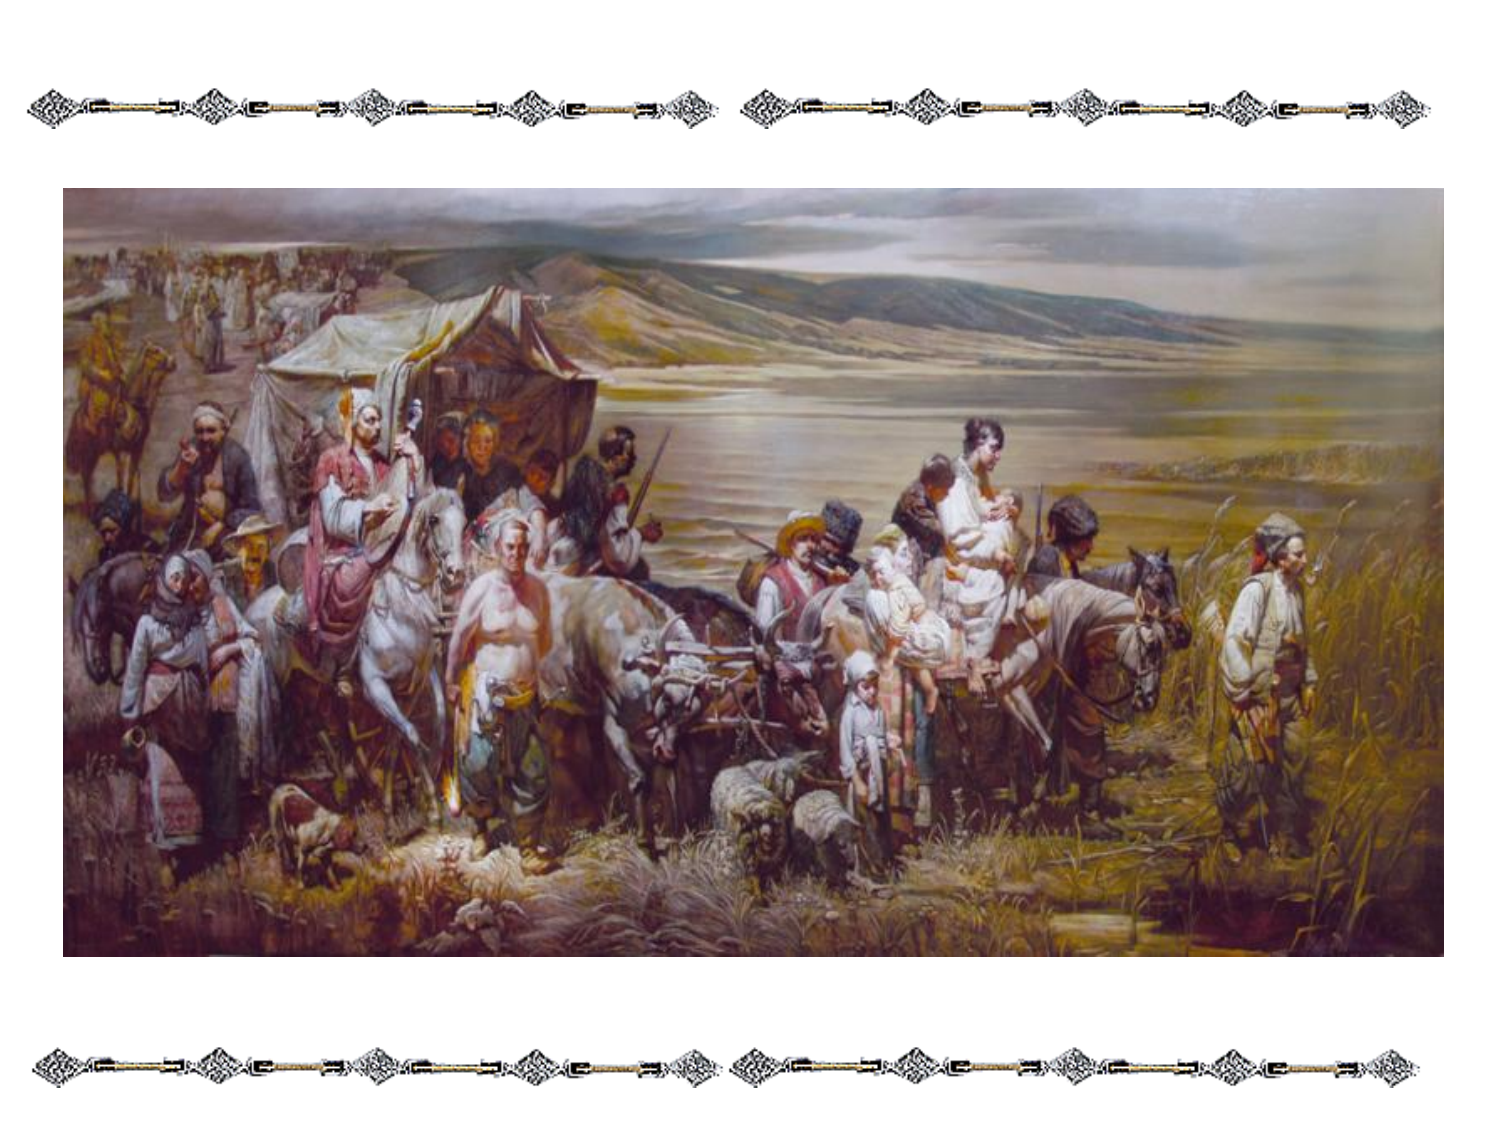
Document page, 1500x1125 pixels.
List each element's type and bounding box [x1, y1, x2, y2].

picture [24, 87, 721, 129]
picture [62, 187, 1445, 958]
picture [29, 1046, 1423, 1089]
picture [737, 87, 1434, 129]
